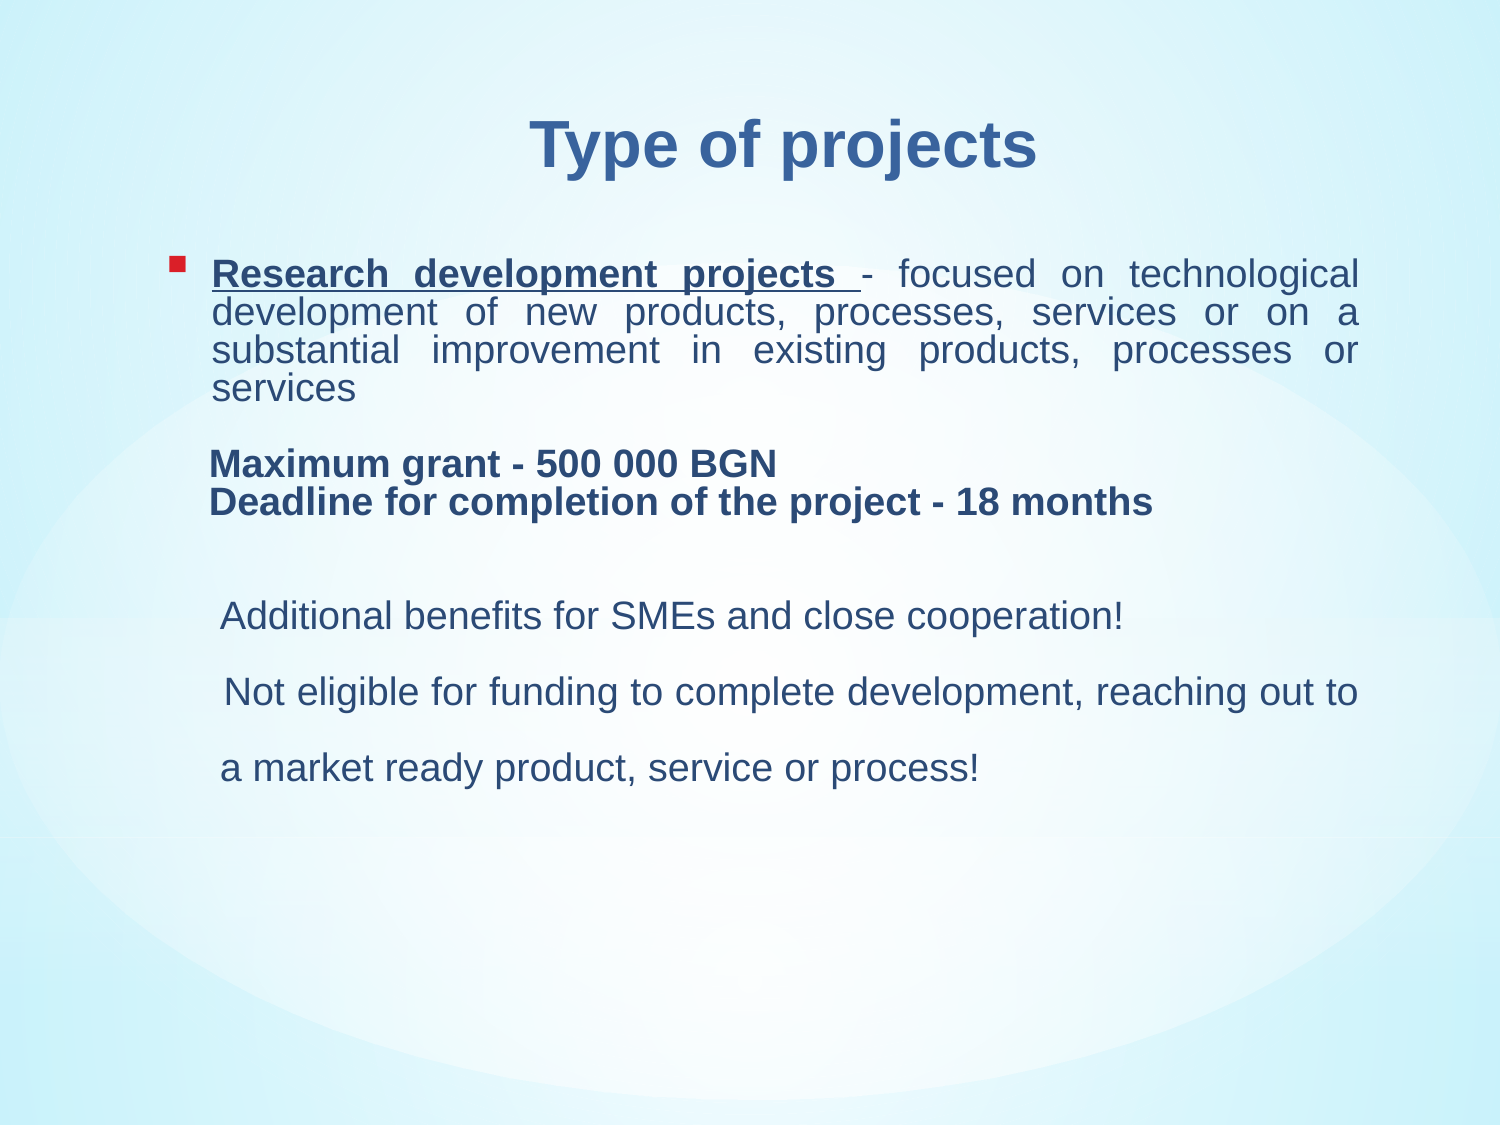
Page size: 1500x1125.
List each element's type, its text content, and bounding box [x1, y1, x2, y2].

text_box Type of projects [123, 62, 1444, 188]
text_box Research development projects - focused on technological development of new products, processes, services or on a substantial improvement in existing products, processes or services Maximum grant - 500 000 BGN Deadline for completion of the project - 18 months Additional benefits for SMEs and close cooperation! Not eligible for funding to complete development, reaching out to a market ready product, service or process! [150, 249, 1375, 797]
